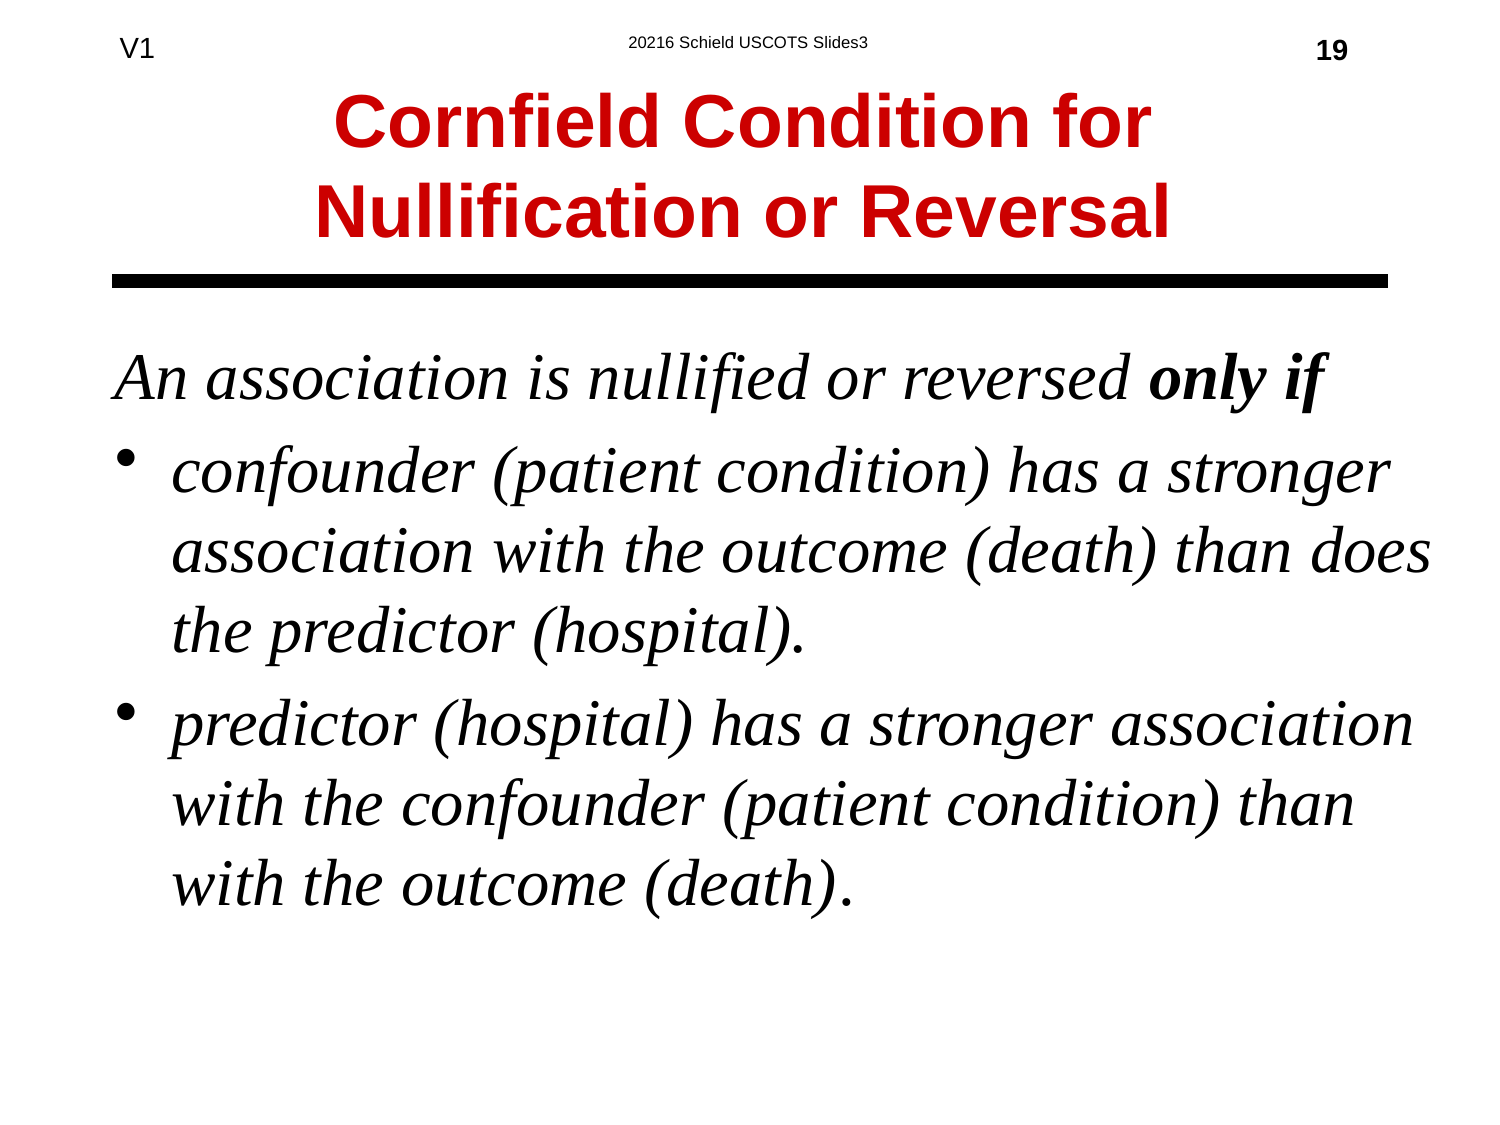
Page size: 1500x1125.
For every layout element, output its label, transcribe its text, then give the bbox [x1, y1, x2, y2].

slide_number 19 [1281, 23, 1383, 81]
title Cornfield Condition for Nullification or Reversal [108, 75, 1379, 250]
picture [383, 549, 1117, 576]
list An association is nullified or reversed only if confounder (patient condition) has a stronger association with the outcome (death) than does the predictor (hospital). predictor (hospital) has a stronger association with the confounder (patient condition) than with the outcome (death). [99, 324, 1500, 1088]
